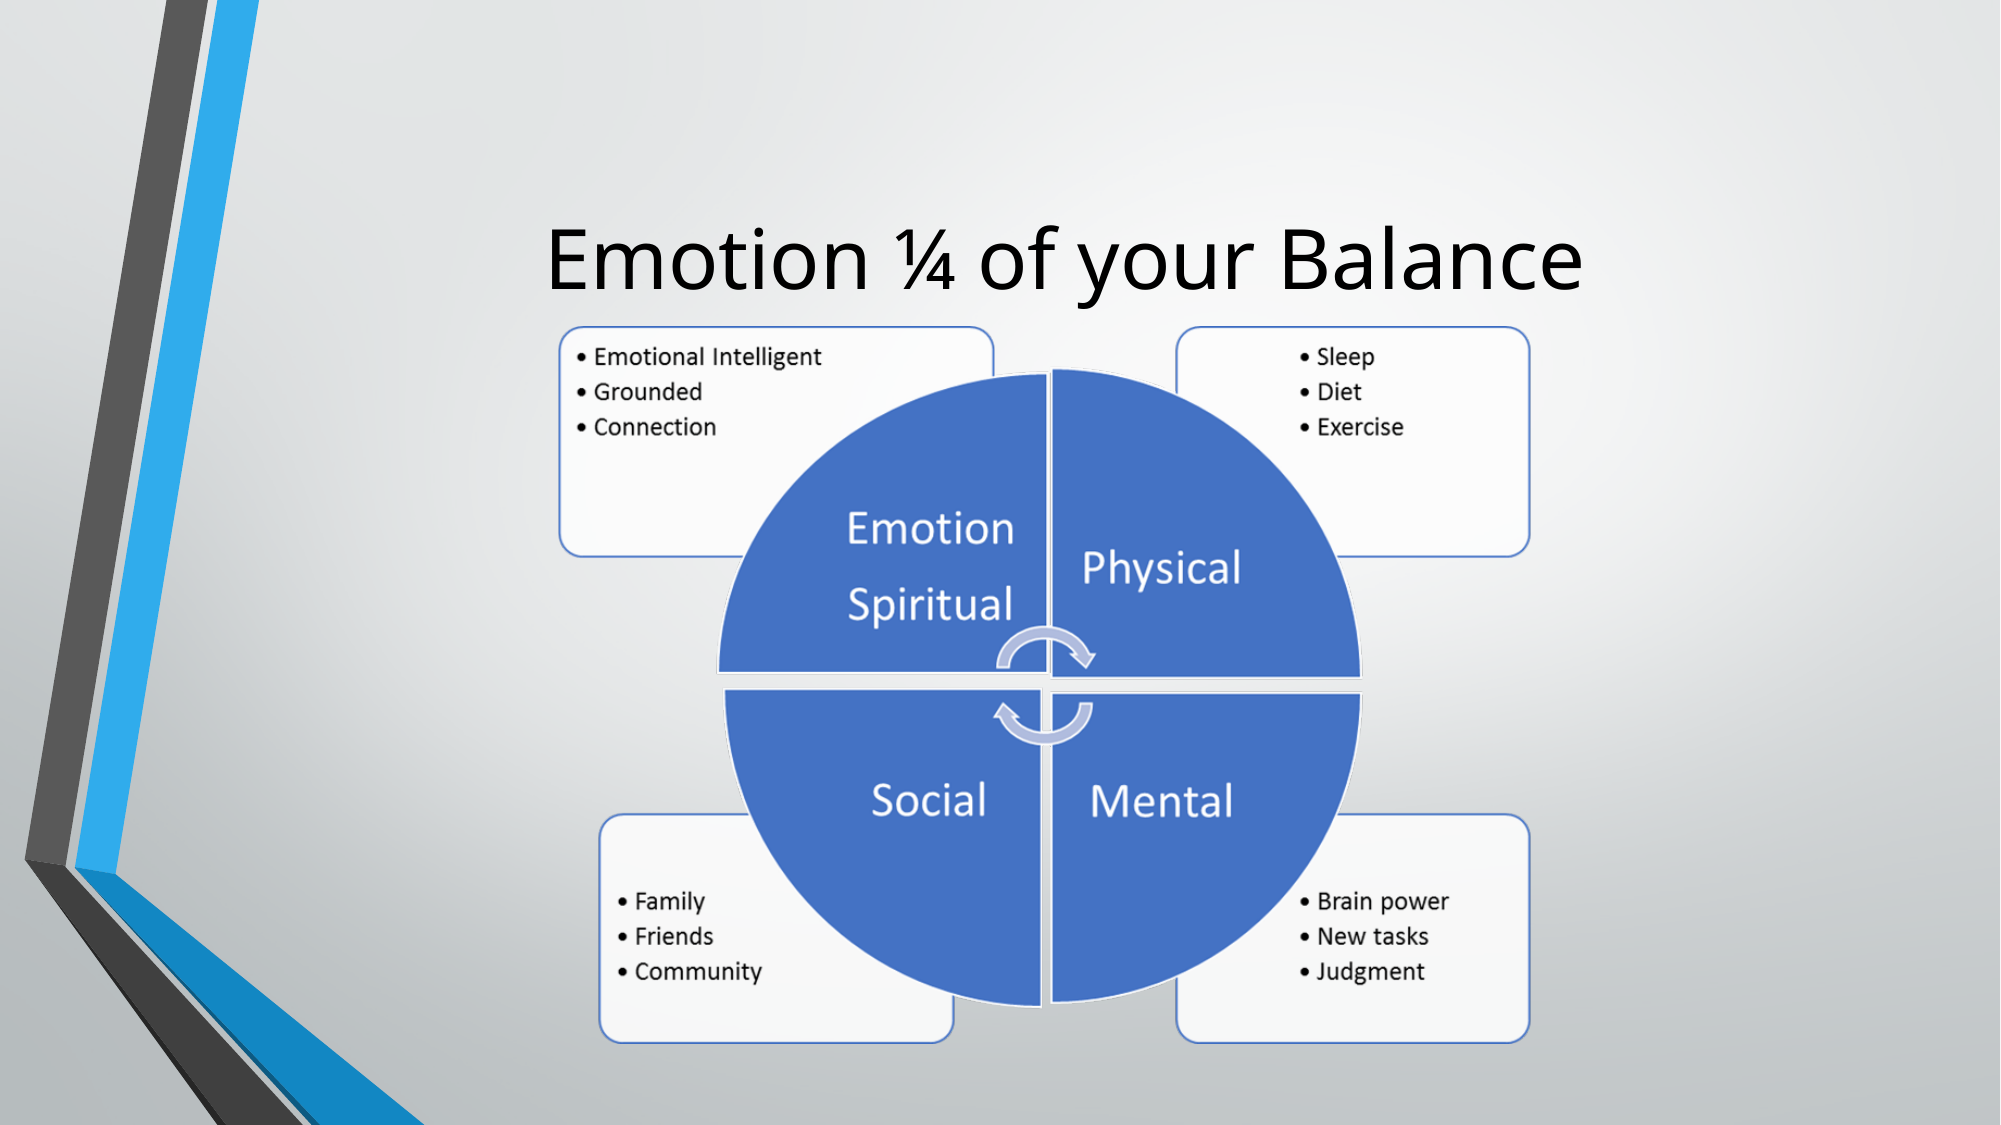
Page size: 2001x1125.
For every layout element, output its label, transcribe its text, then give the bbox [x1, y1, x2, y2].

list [180, 326, 1909, 1045]
title Emotion ¼ of your Balance [243, 112, 1887, 326]
